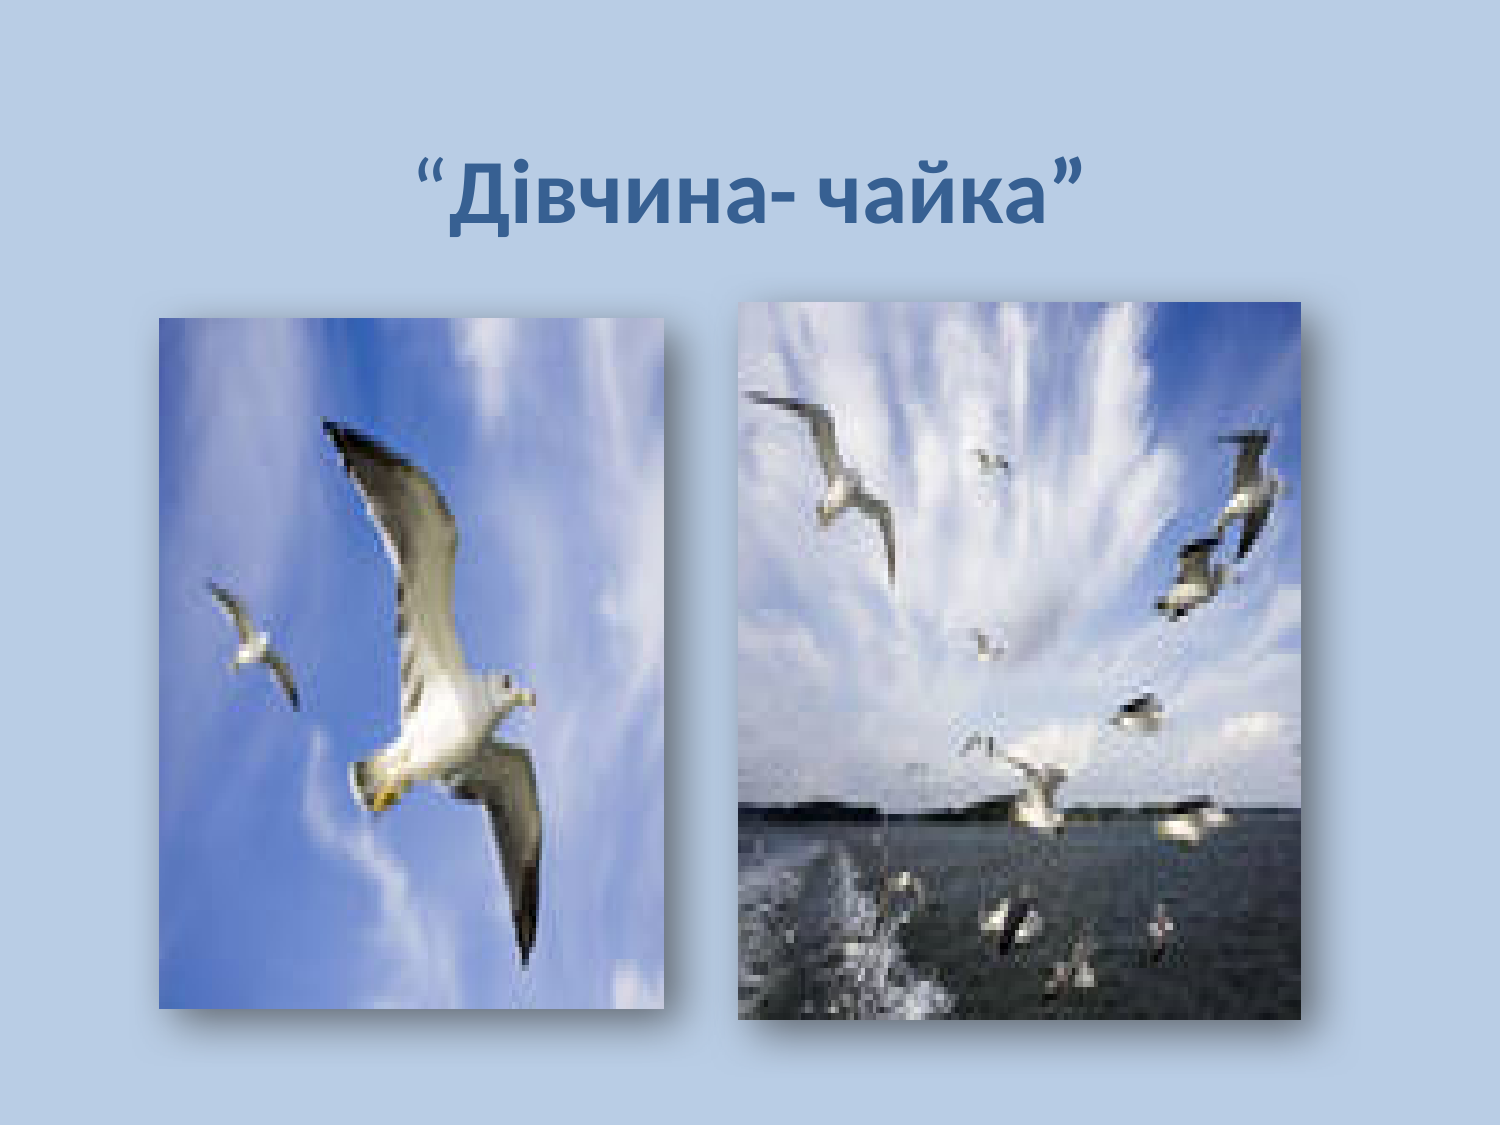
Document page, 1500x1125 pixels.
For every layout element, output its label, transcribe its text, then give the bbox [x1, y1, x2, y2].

picture [738, 302, 1302, 1020]
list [159, 318, 664, 1010]
title “Дівчина- чайка” [75, 0, 1425, 374]
